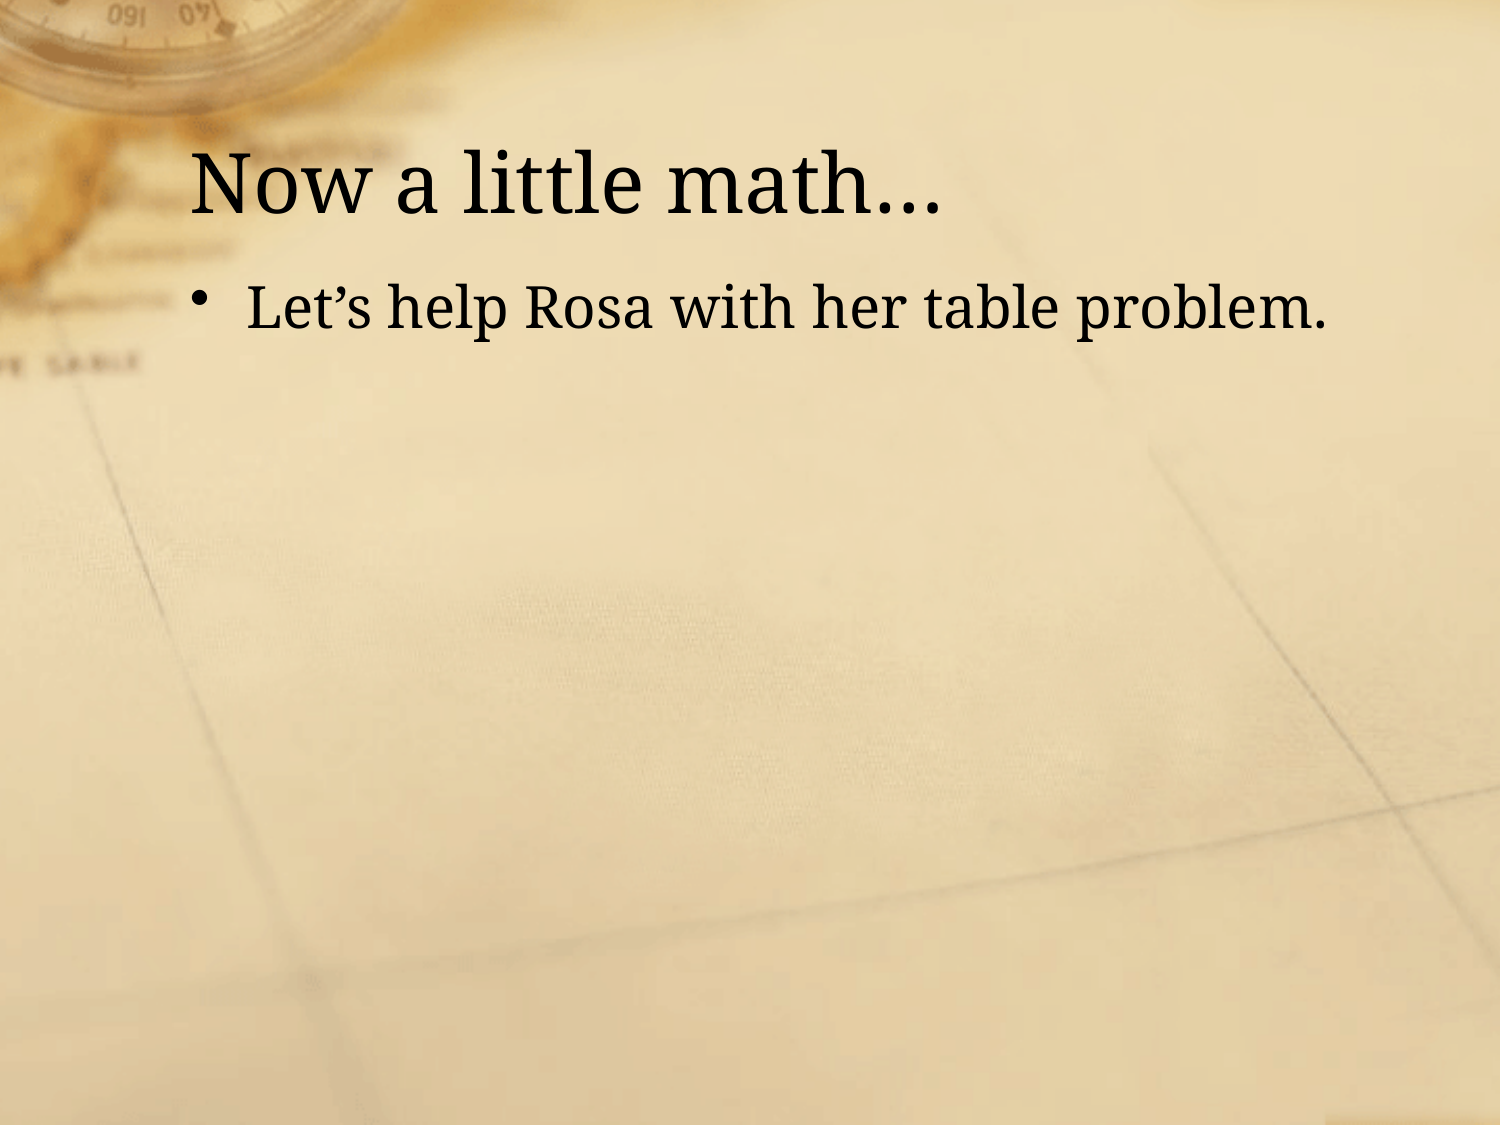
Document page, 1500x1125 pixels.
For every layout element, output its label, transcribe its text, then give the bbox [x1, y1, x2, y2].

list Let’s help Rosa with her table problem. [174, 262, 1376, 1006]
title Now a little math… [174, 44, 1463, 238]
picture [0, 0, 1500, 1125]
